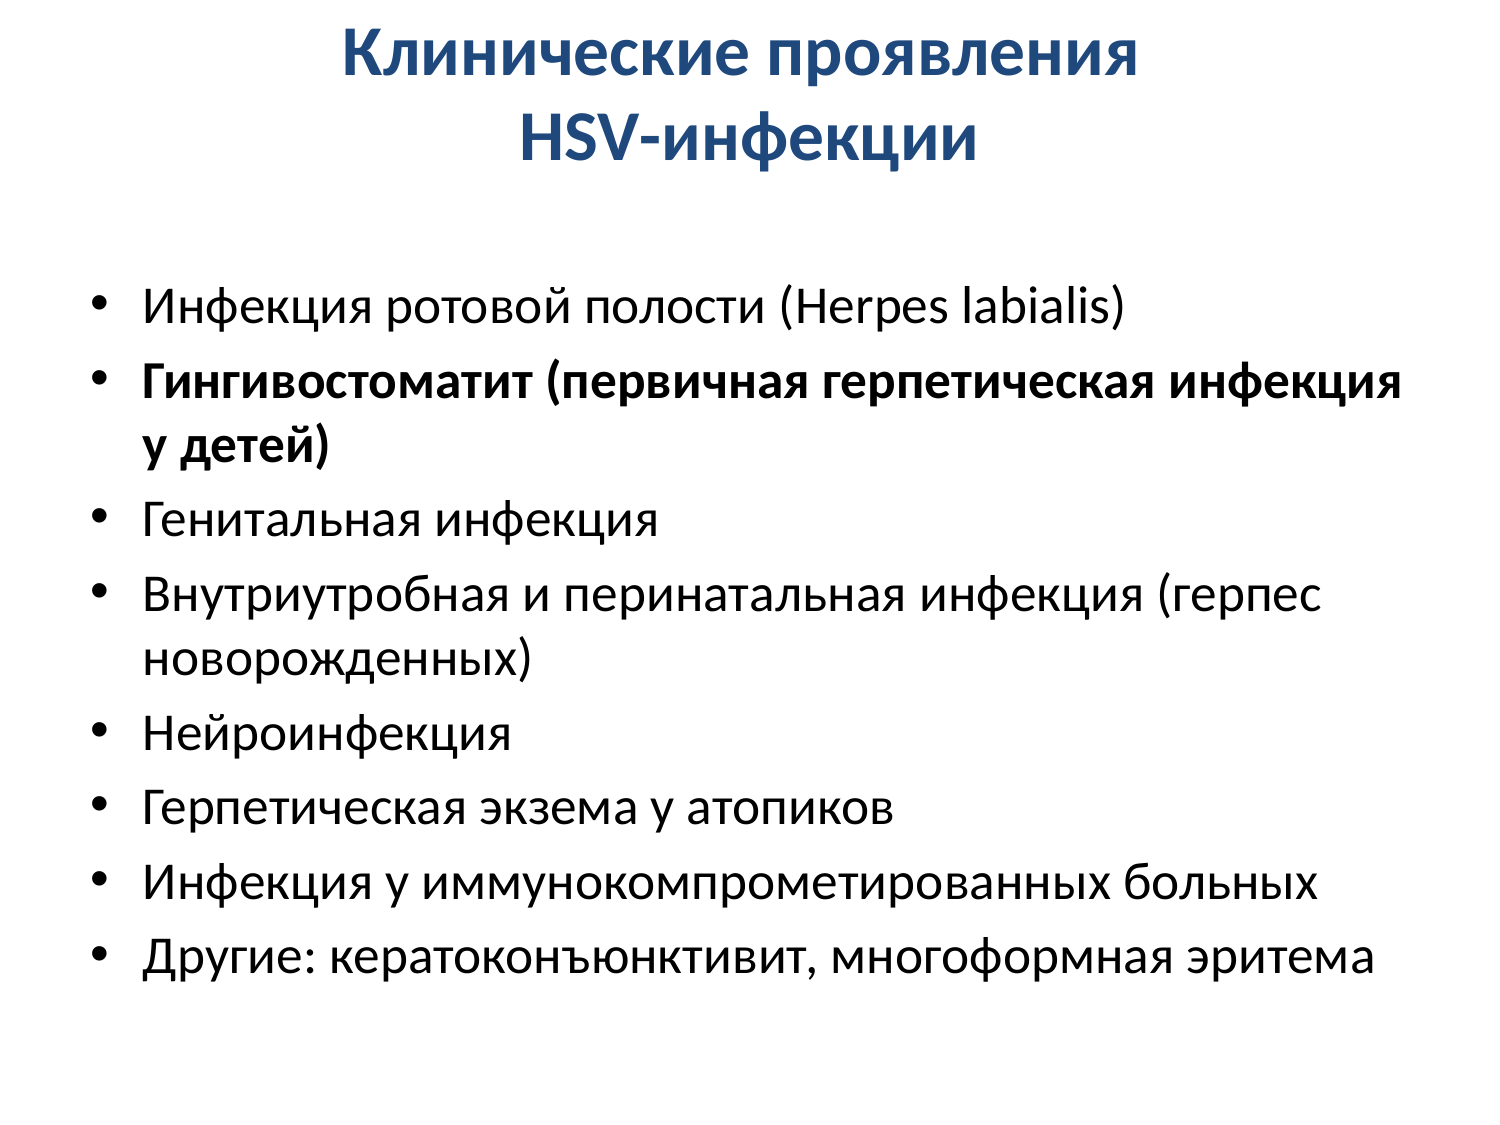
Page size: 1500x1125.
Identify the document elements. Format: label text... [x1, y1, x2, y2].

title Клинические проявления HSV-инфекции [75, 0, 1425, 183]
list Инфекция ротовой полости (Herpes labialis) Гингивостоматит (первичная герпетическая инфекция у детей) Генитальная инфекция Внутриутробная и перинатальная инфекция (герпес новорожденных) Нейроинфекция Герпетическая экзема у атопиков Инфекция у иммунокомпрометированных больных Другие: кератоконъюнктивит, многоформная эритема [75, 262, 1425, 1005]
